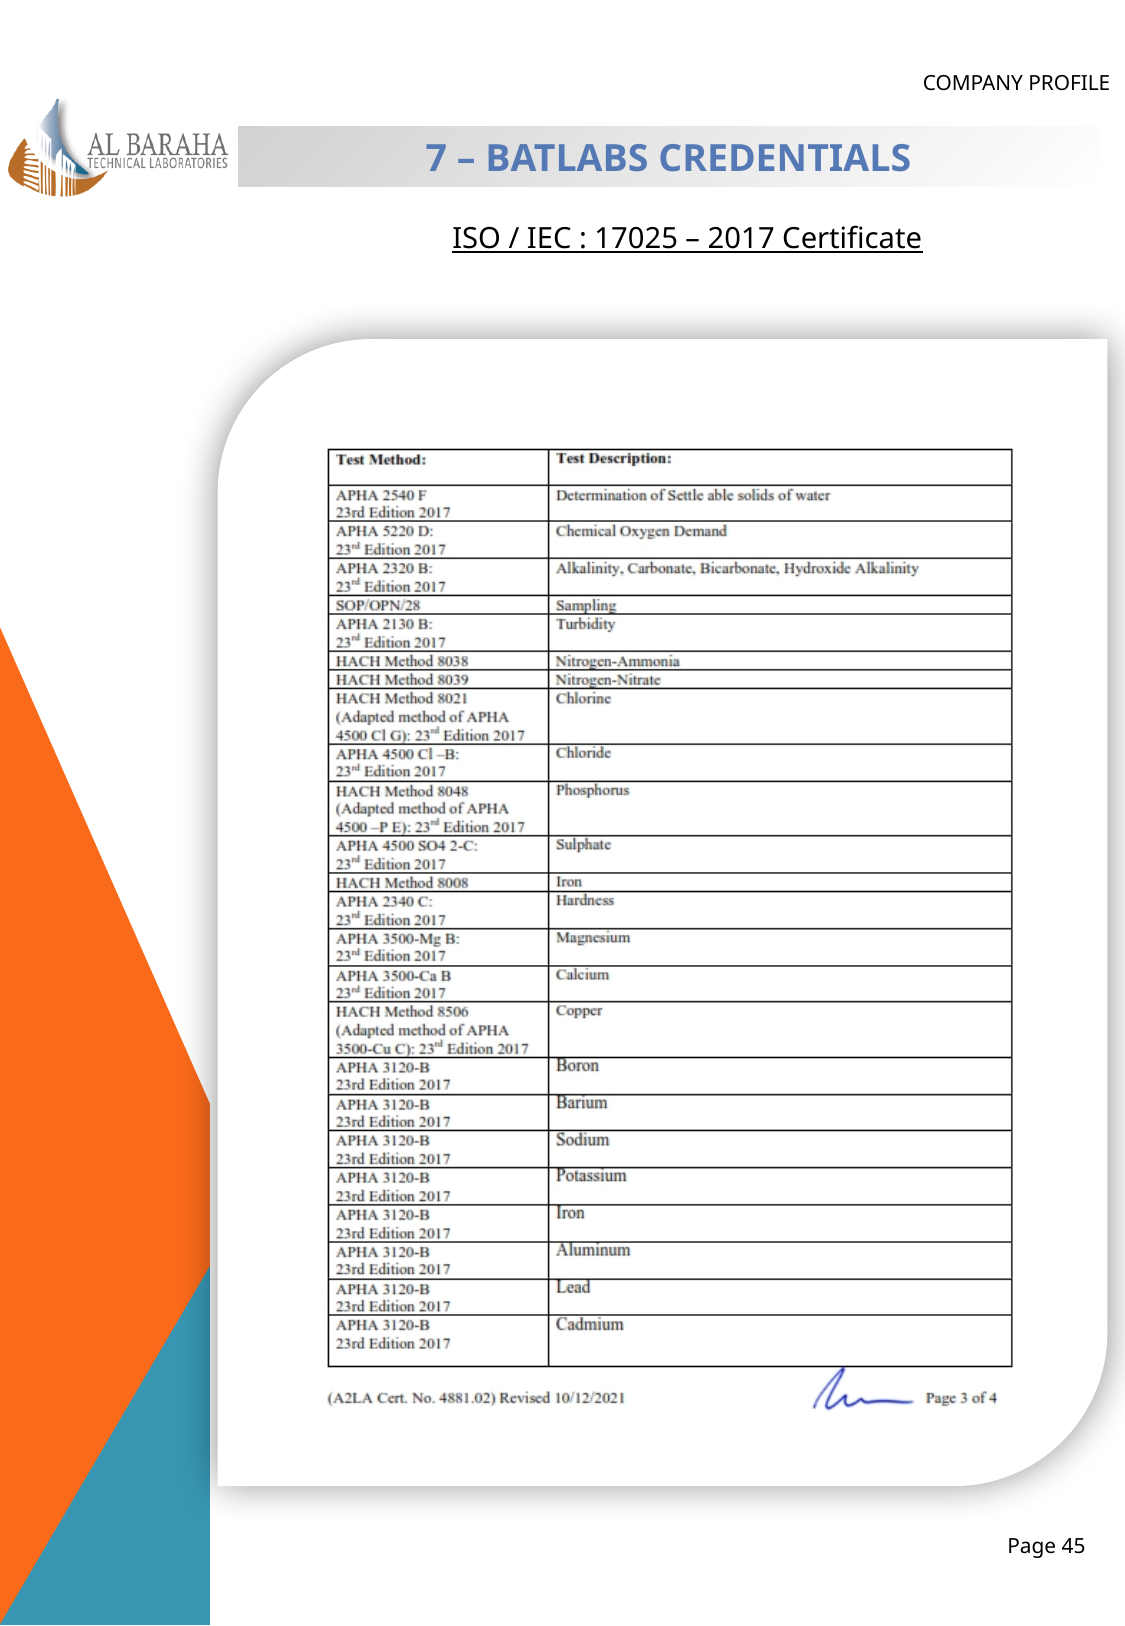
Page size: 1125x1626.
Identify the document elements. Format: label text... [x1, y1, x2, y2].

picture [0, 92, 238, 203]
picture [224, 346, 1101, 1480]
text_box ISO / IEC : 17025 – 2017 Certificate [274, 212, 1100, 263]
text_box [210, 1387, 1125, 1625]
text_box [210, 0, 1125, 99]
text_box [210, 106, 1125, 413]
text_box 7 – BATLABS CREDENTIALS [241, 126, 1100, 187]
text_box Page 45 [787, 1534, 1100, 1565]
text_box COMPANY PROFILE [887, 62, 1125, 99]
